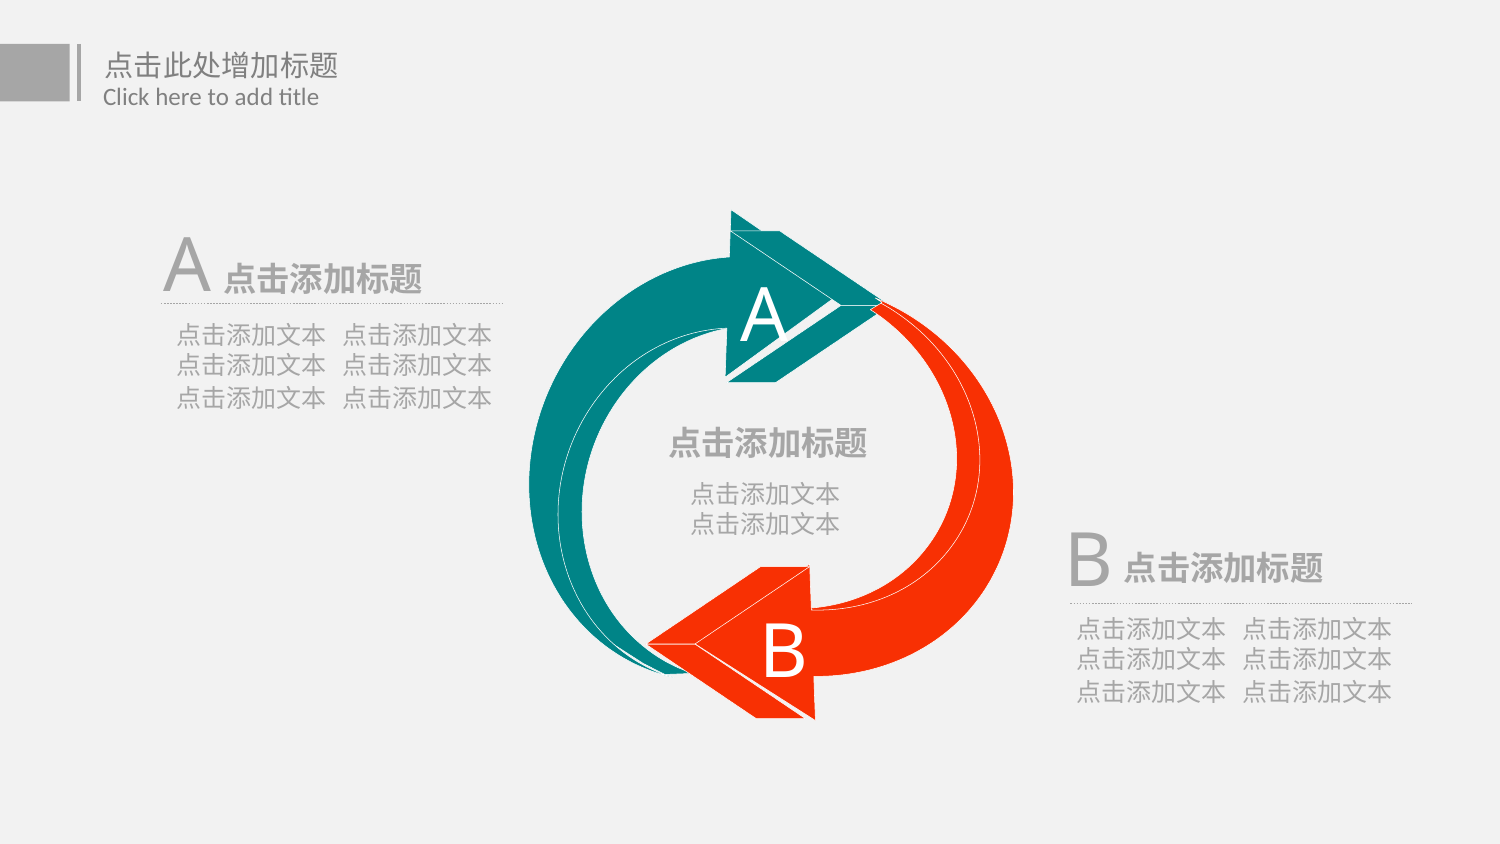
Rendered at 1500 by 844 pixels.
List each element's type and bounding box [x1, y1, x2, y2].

text_box [645, 315, 1006, 729]
text_box [530, 220, 891, 639]
text_box [649, 414, 887, 548]
text_box [147, 208, 514, 421]
text_box [1047, 504, 1414, 715]
text_box [0, 33, 373, 117]
